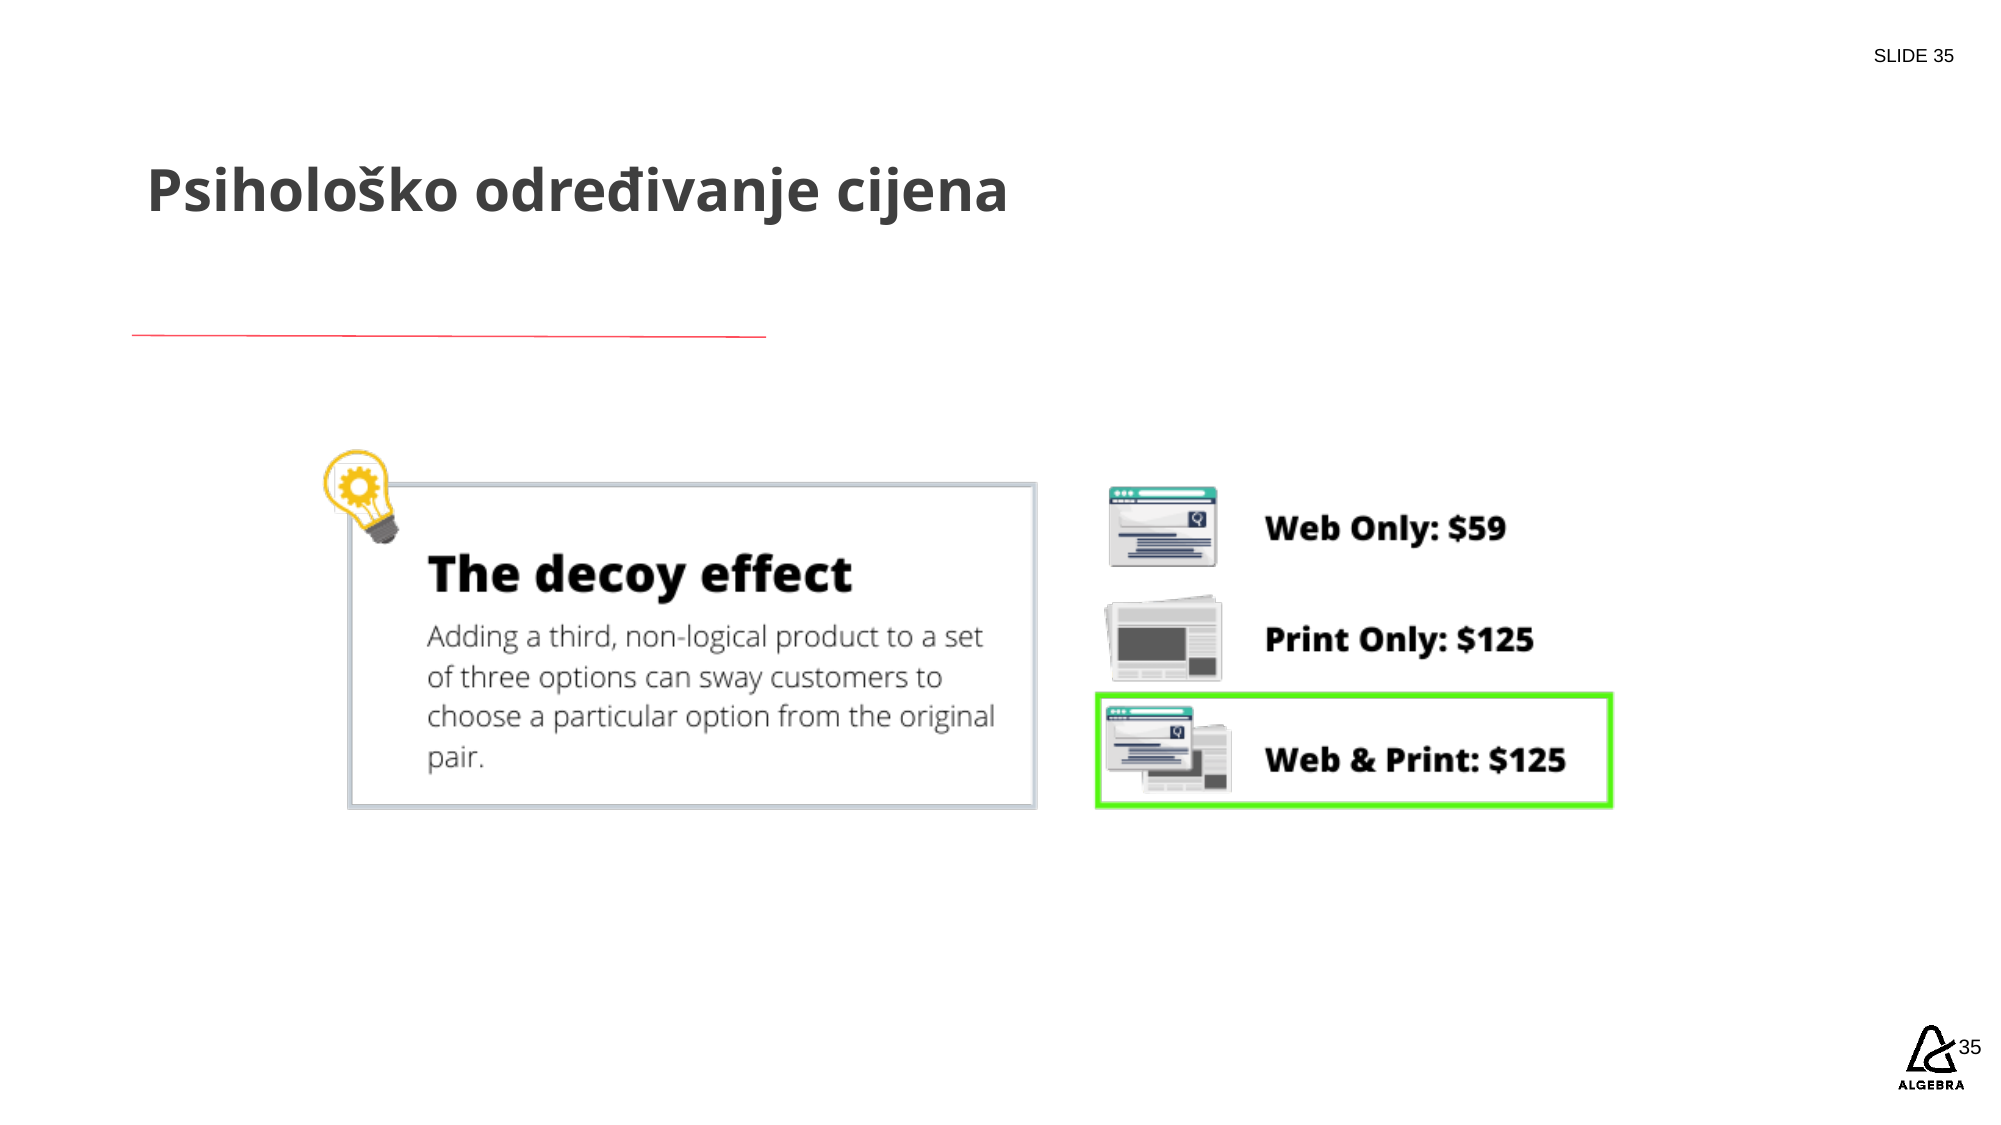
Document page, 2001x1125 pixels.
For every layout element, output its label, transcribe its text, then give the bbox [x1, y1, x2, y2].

picture [296, 423, 1704, 830]
list Psihološko određivanje cijena [131, 145, 1150, 296]
picture [1889, 1015, 1973, 1099]
